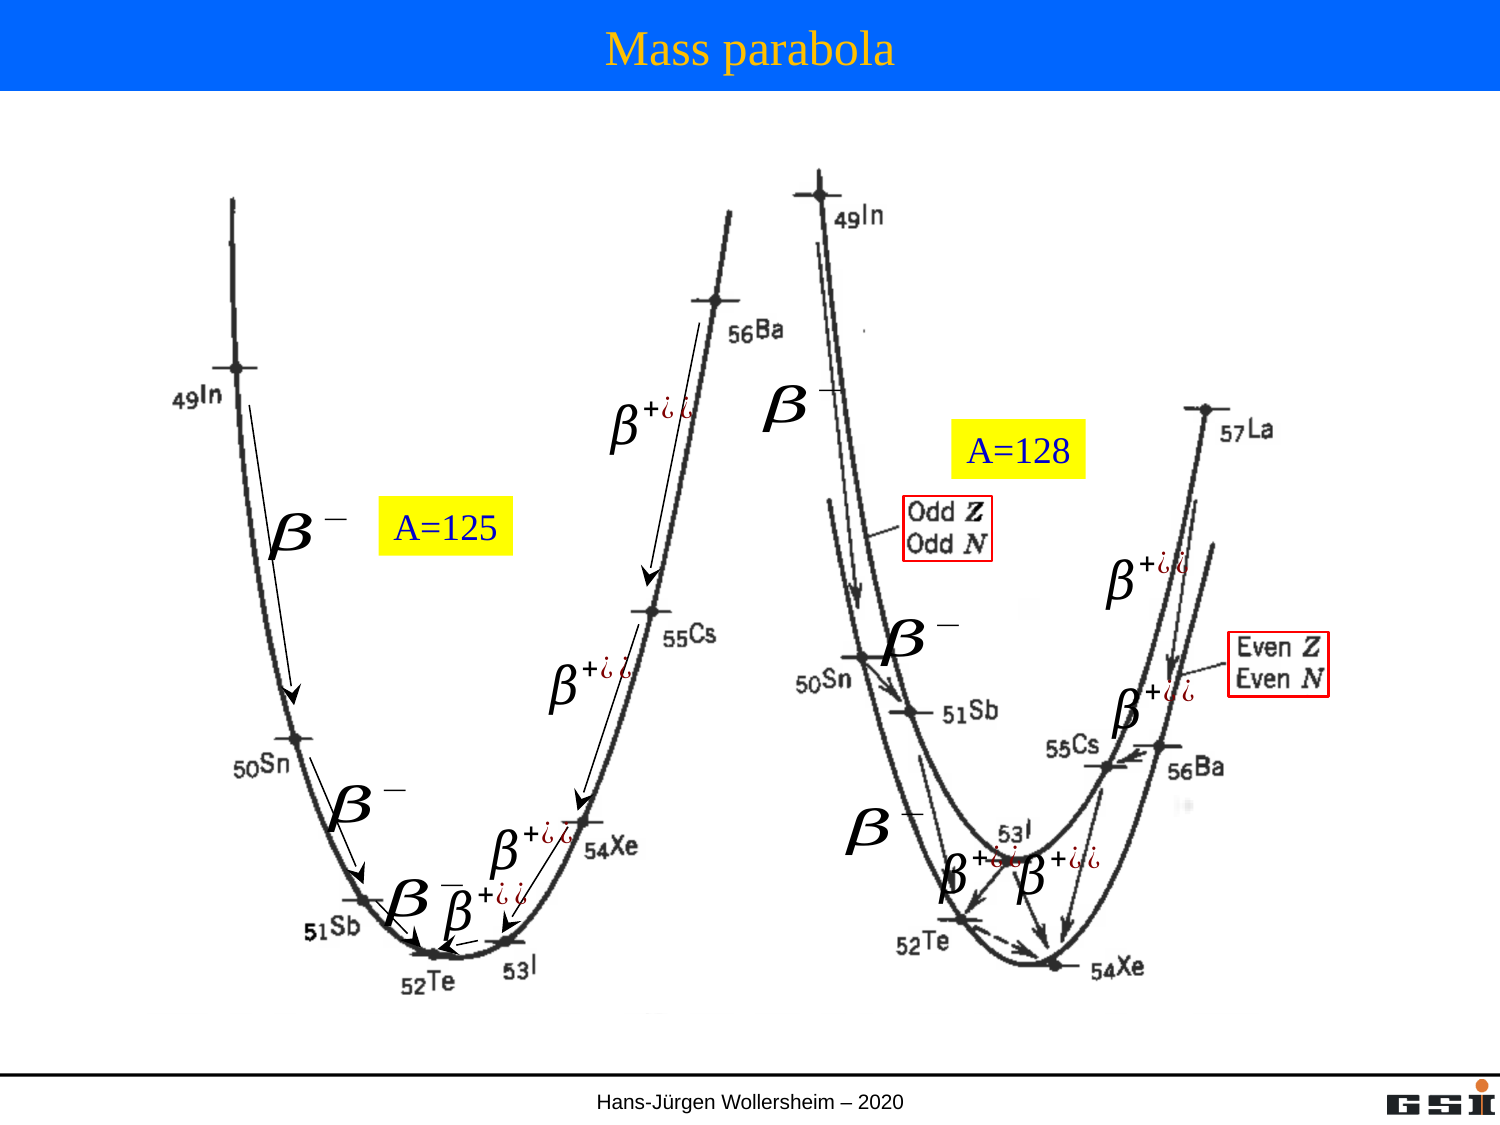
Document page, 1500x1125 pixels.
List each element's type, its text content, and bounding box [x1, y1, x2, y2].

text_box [366, 915, 430, 934]
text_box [300, 761, 373, 881]
title Mass parabola [0, 0, 1500, 91]
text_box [235, 407, 308, 703]
picture [147, 147, 1345, 1015]
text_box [637, 324, 709, 585]
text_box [572, 625, 644, 810]
picture [1387, 1079, 1495, 1115]
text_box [501, 826, 569, 934]
